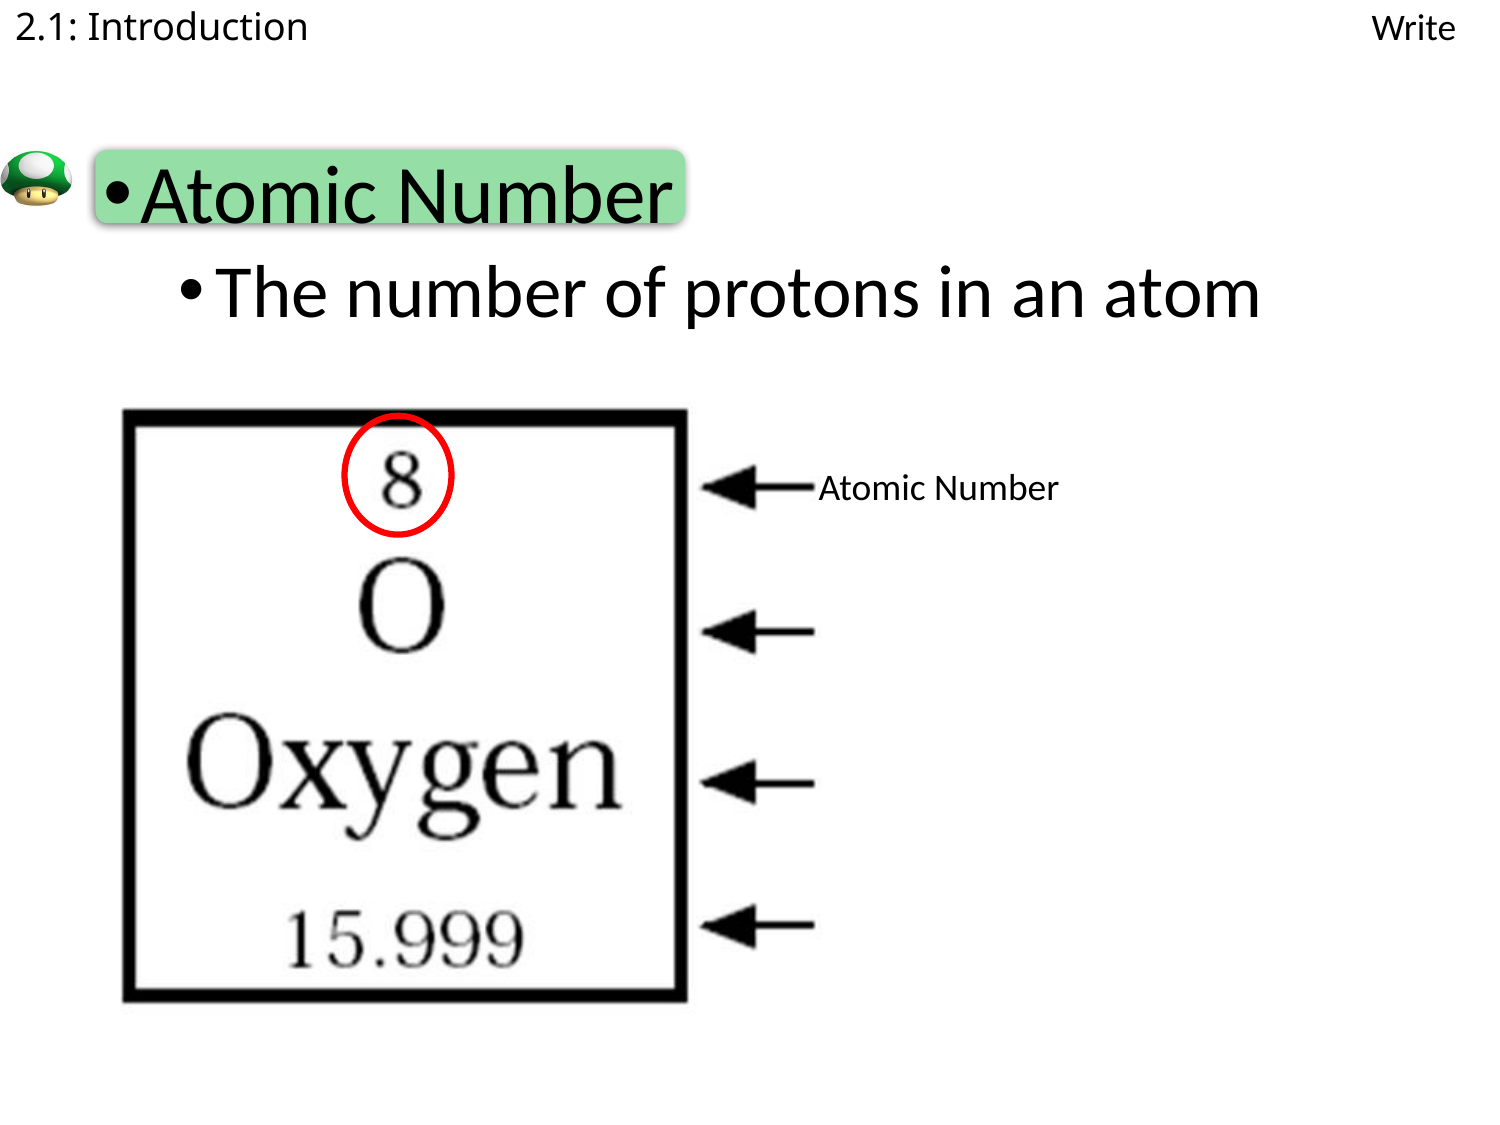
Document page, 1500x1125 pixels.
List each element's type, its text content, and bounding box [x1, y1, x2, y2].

text_box Atomic Number [830, 455, 1440, 516]
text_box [0, 130, 686, 224]
picture [58, 364, 830, 1049]
list Atomic Number The number of protons in an atom [88, 144, 1500, 1105]
title 2.1: Introduction [0, 0, 1294, 57]
text_box Write [1356, 0, 1476, 56]
